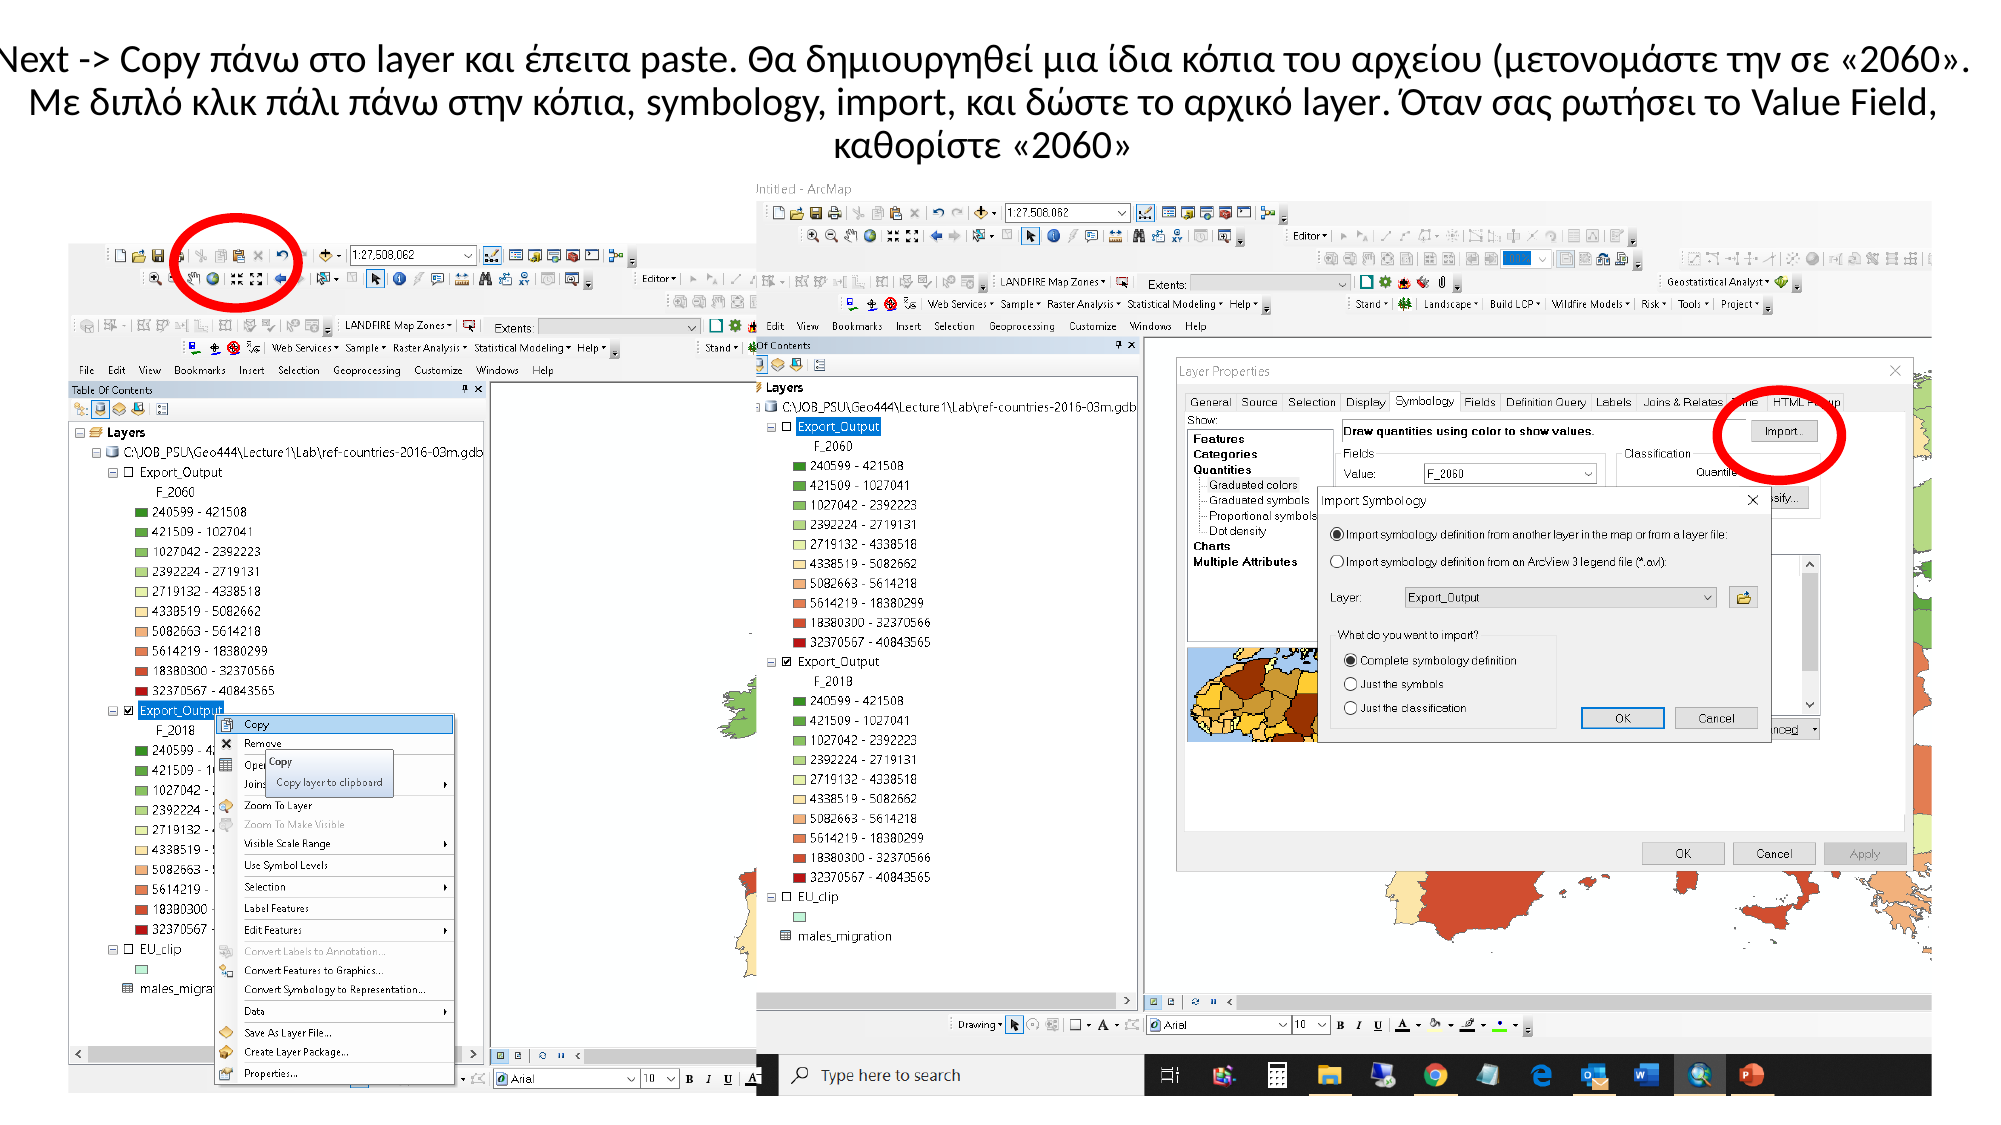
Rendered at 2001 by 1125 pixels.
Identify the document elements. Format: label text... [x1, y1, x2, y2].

text_box [179, 216, 293, 242]
text_box Next -> Copy πάνω στο layer και έπειτα paste. Θα δημιουργηθεί μια ίδια κόπια του αρχείου (μετονομάστε την σε «2060». Με διπλό κλικ πάλι πάνω στην κόπια, symbology, import, και δώστε το αρχικό layer. Όταν σας ρωτήσει το Value Field, καθορίστε «2060» [0, 30, 2000, 177]
picture [68, 176, 1932, 1096]
